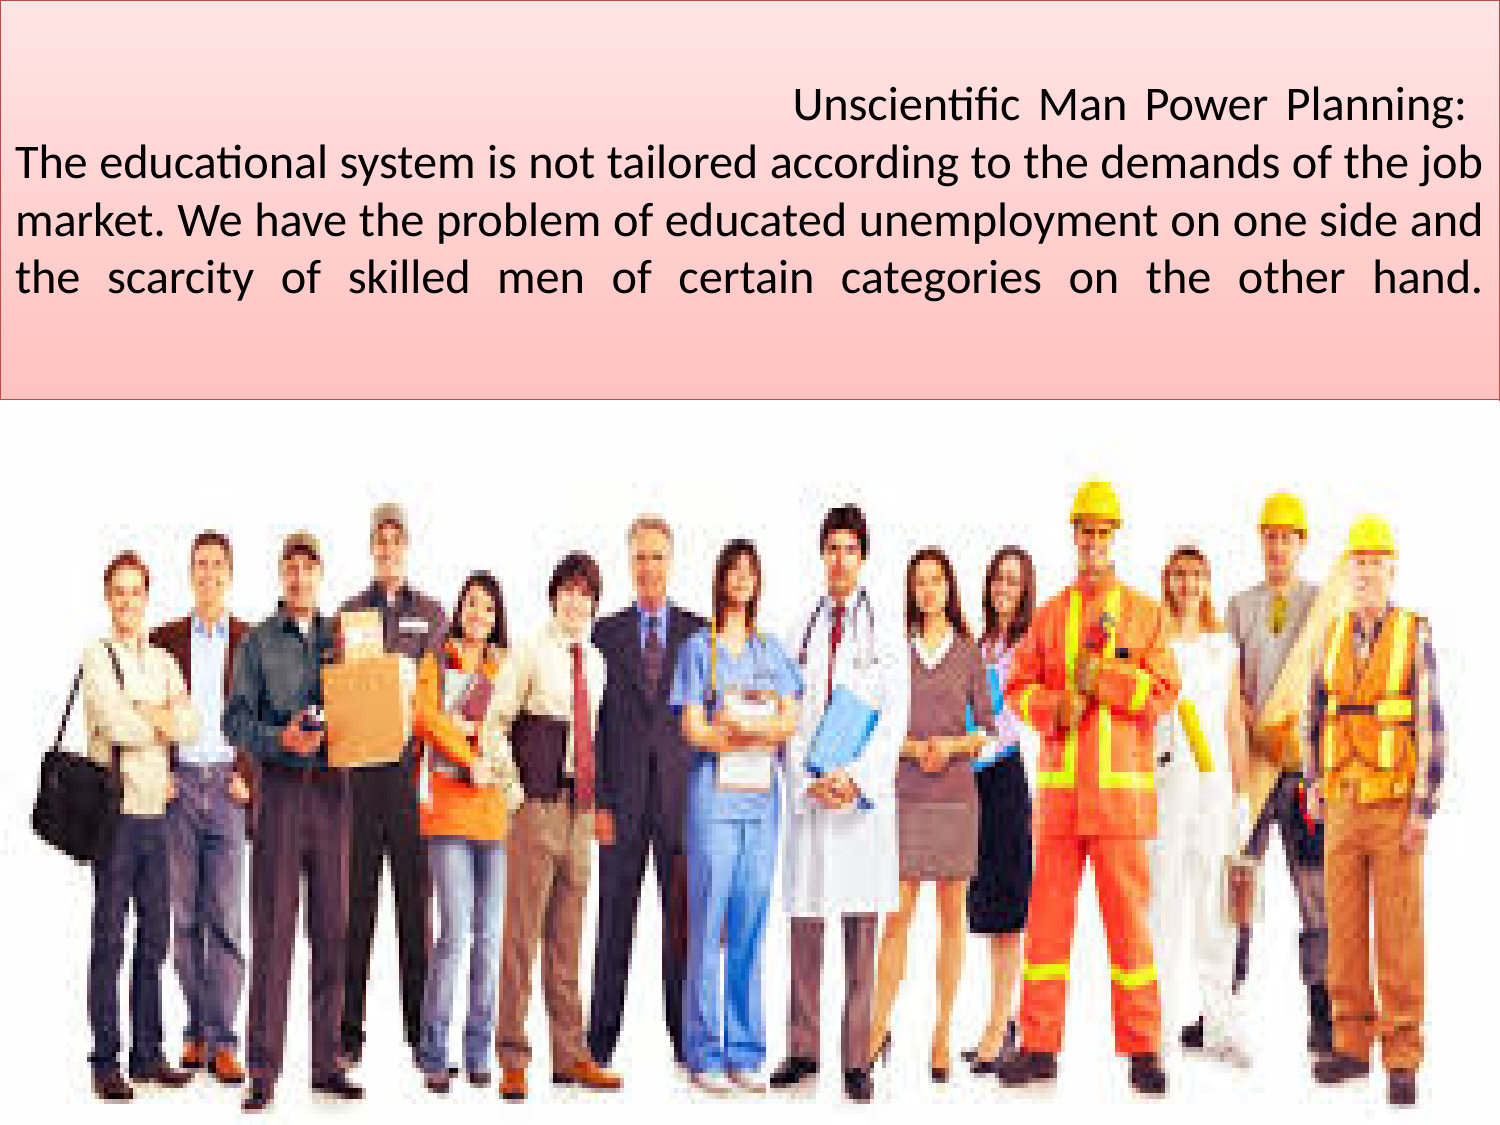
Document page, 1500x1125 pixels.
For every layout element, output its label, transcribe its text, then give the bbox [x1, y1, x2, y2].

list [0, 400, 1500, 1125]
title Unscientific Man Power Planning: The educational system is not tailored according to the demands of the job market. We have the problem of educated unemployment on one side and the scarcity of skilled men of certain categories on the other hand. [0, 0, 1500, 400]
